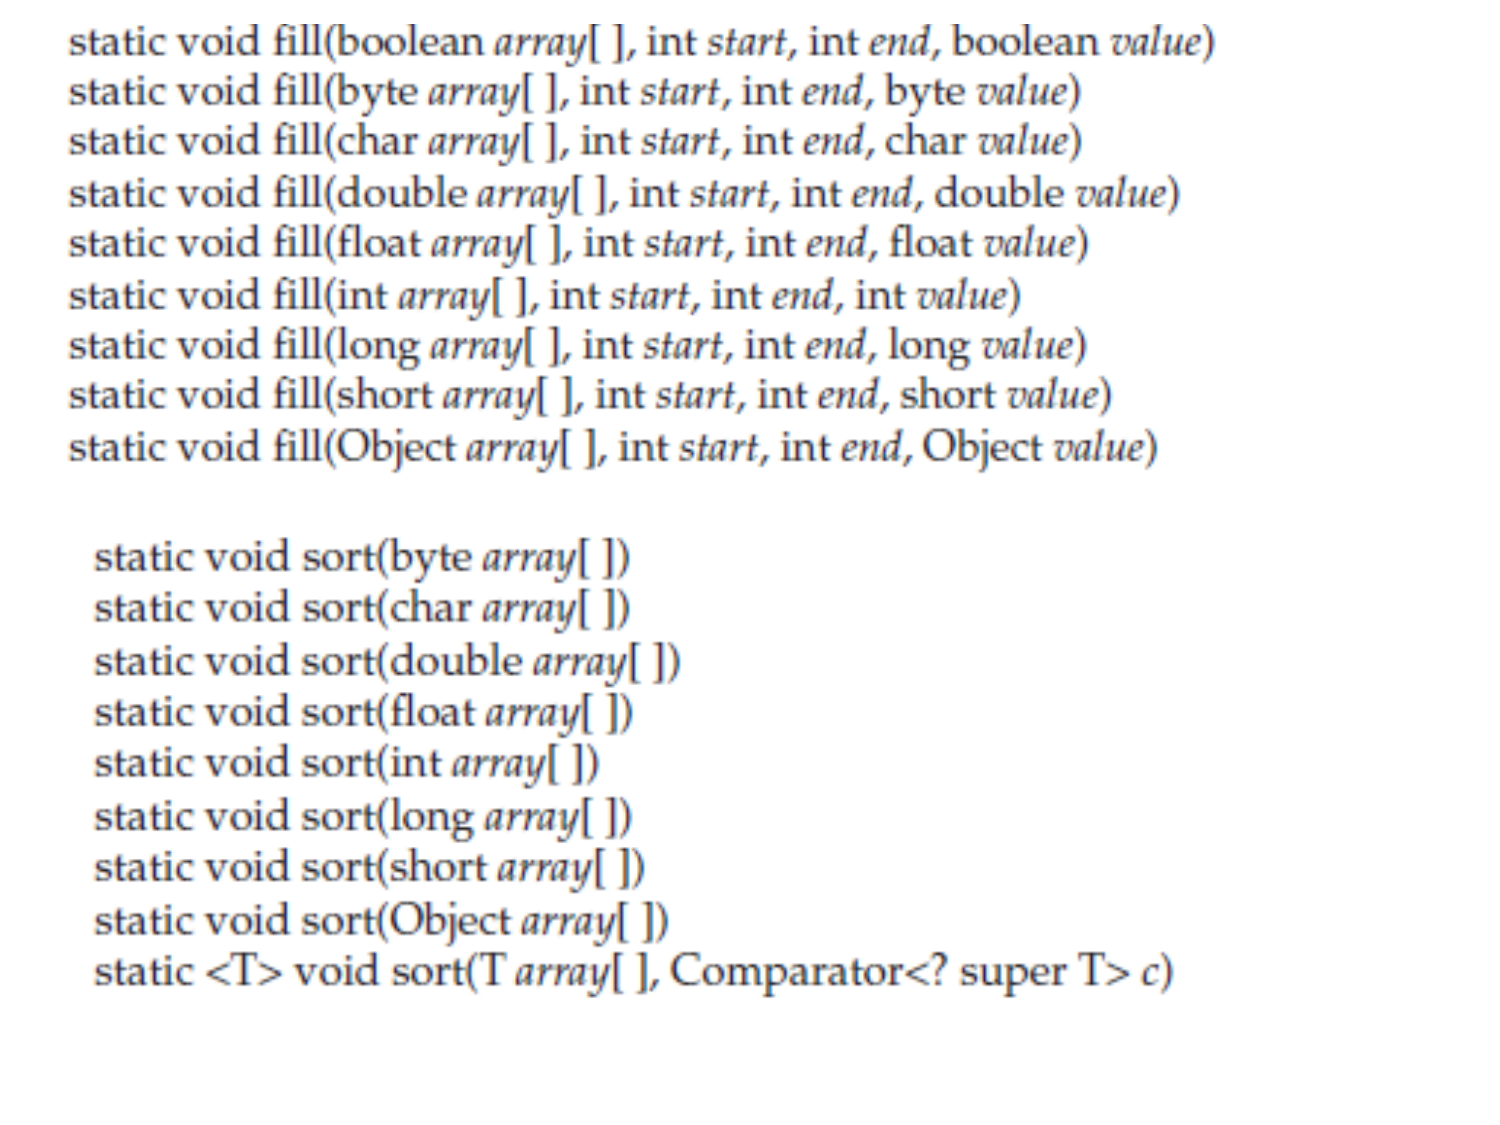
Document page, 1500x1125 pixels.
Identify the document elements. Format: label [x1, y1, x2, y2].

picture [49, 524, 1219, 1013]
picture [37, 24, 1245, 488]
